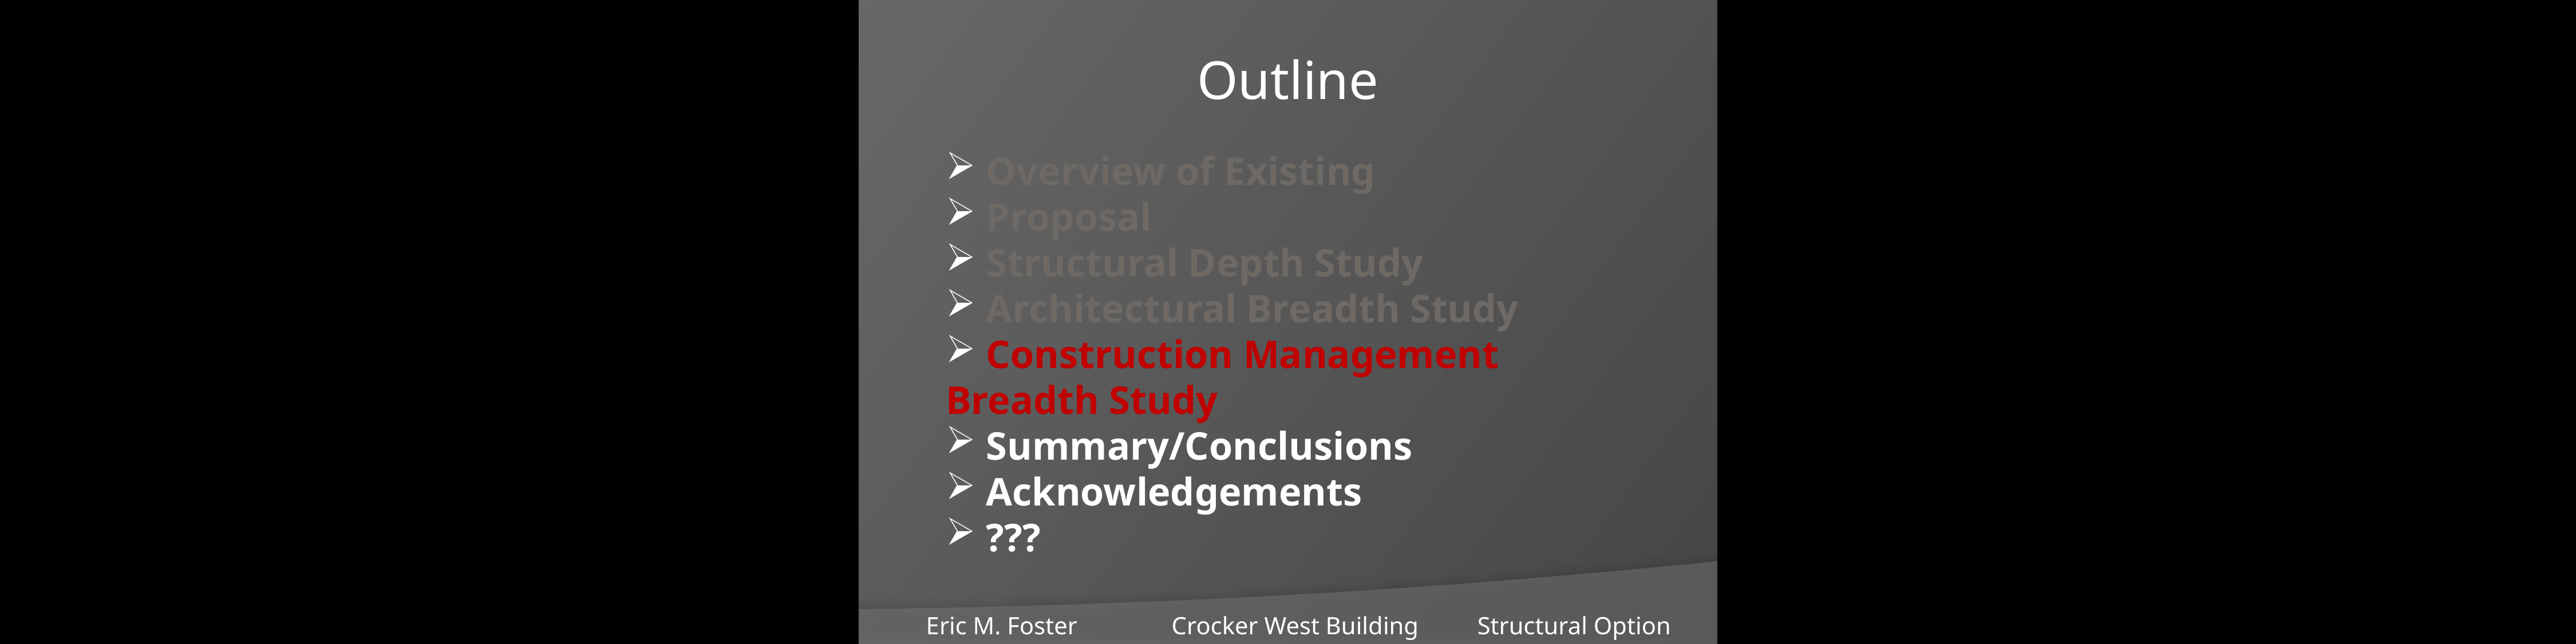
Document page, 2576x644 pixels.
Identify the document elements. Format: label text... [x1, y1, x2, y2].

text_box Structural Option [1431, 606, 1717, 644]
text_box Eric M. Foster [859, 606, 1145, 644]
text_box Overview of Existing Proposal Structural Depth Study Architectural Breadth Study Construction Management Breadth Study Summary/Conclusions Acknowledgements ??? [937, 143, 1631, 564]
text_box [0, 0, 859, 644]
text_box [1717, 0, 2576, 644]
text_box Outline [944, 42, 1631, 114]
text_box Crocker West Building [1152, 606, 1431, 644]
